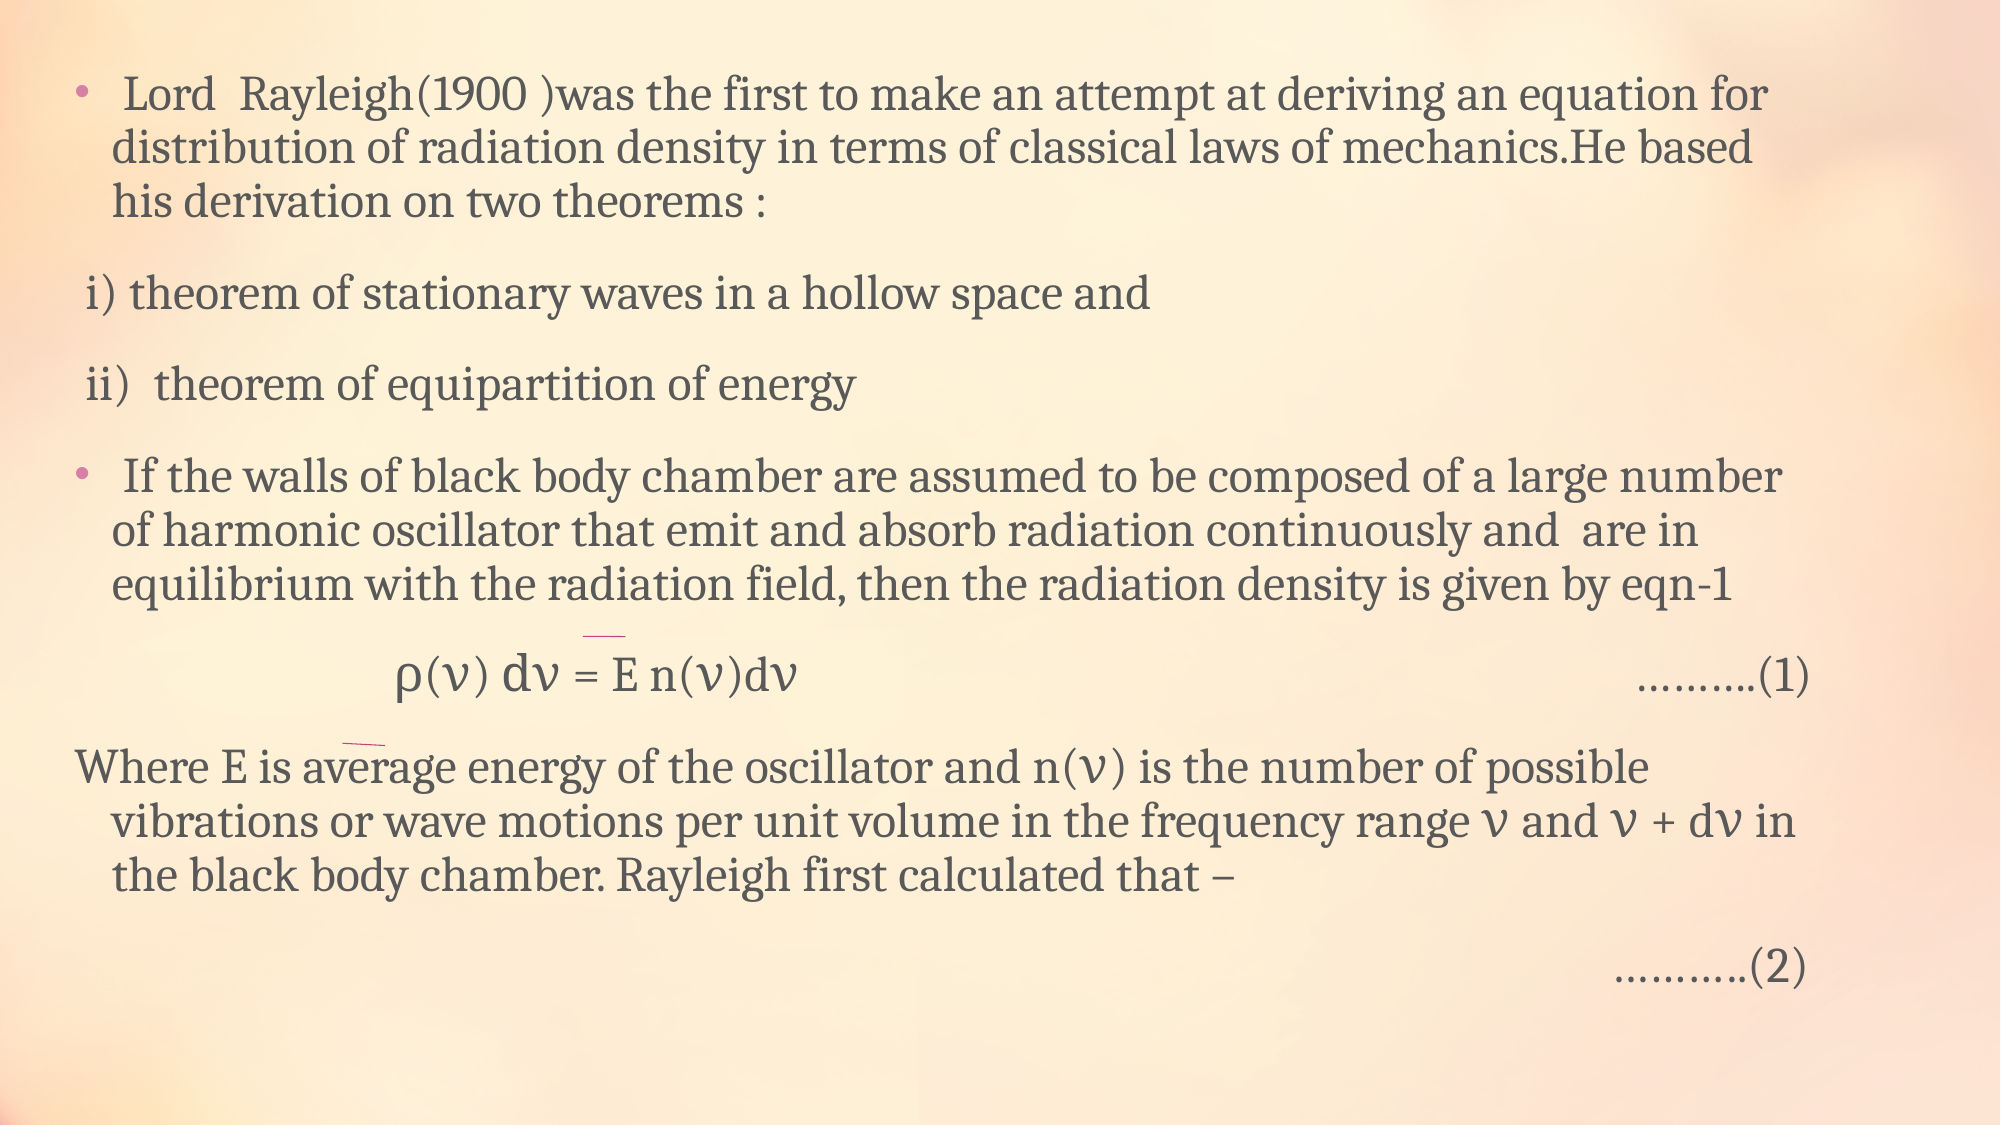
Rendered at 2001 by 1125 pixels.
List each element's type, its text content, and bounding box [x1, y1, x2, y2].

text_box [380, 858, 1356, 938]
list Lord Rayleigh(1900 )was the first to make an attempt at deriving an equation for distribution of radiation density in terms of classical laws of mechanics.He based his derivation on two theorems : i) theorem of stationary waves in a hollow space and ii) theorem of equipartition of energy If the walls of black body chamber are assumed to be composed of a large number of harmonic oscillator that emit and absorb radiation continuously and are in equilibrium with the radiation field, then the radiation density is given by eqn-1 ρ(ν) ԁν = E n(ν)dν ……….(1) Where E is average energy of the oscillator and n(ν) is the number of possible vibrations or wave motions per unit volume in the frequency range ν and ν + dν in the black body chamber. Rayleigh first calculated that – ………..(2) [59, 59, 1832, 1125]
picture [0, 0, 2001, 1125]
